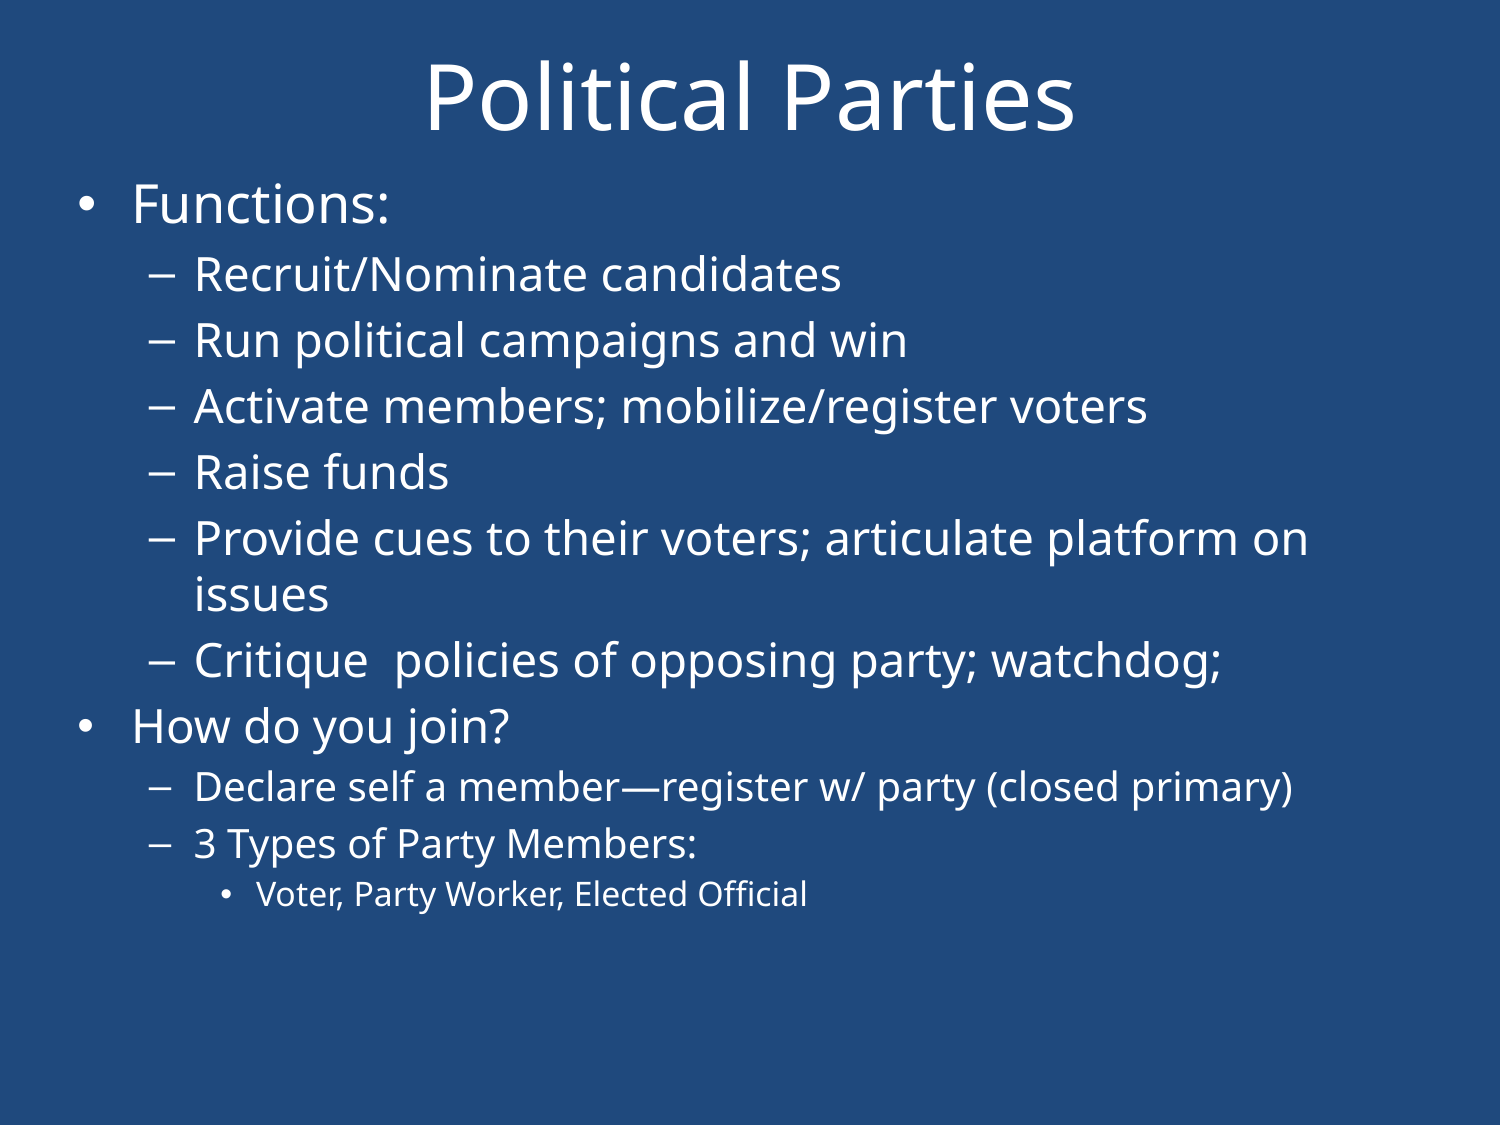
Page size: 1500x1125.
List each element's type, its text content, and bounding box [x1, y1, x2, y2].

list Functions: Recruit/Nominate candidates Run political campaigns and win Activate members; mobilize/register voters Raise funds Provide cues to their voters; articulate platform on issues Critique policies of opposing party; watchdog; How do you join? Declare self a member—register w/ party (closed primary) 3 Types of Party Members: Voter, Party Worker, Elected Official [62, 162, 1413, 930]
title Political Parties [75, 0, 1425, 188]
